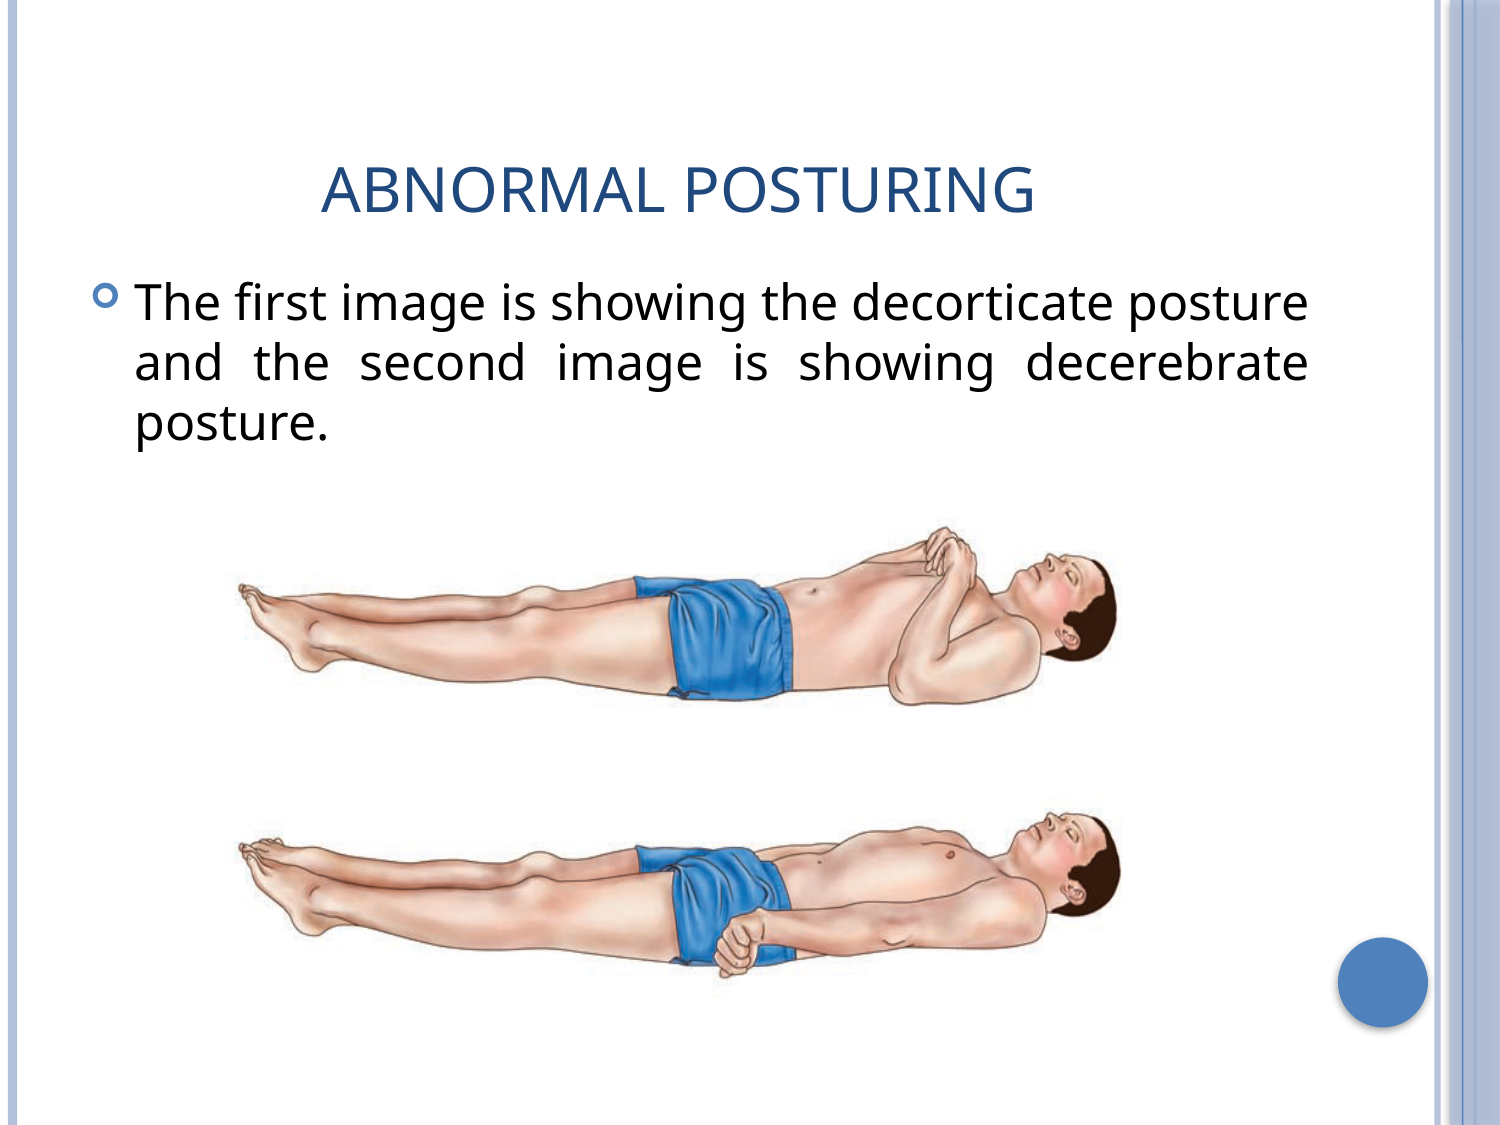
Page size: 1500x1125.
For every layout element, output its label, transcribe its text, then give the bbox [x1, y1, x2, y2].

list The first image is showing the decorticate posture and the second image is showing decerebrate posture. [75, 262, 1325, 1062]
title Abnormal posturing [75, 45, 1300, 233]
picture [224, 461, 1138, 1026]
